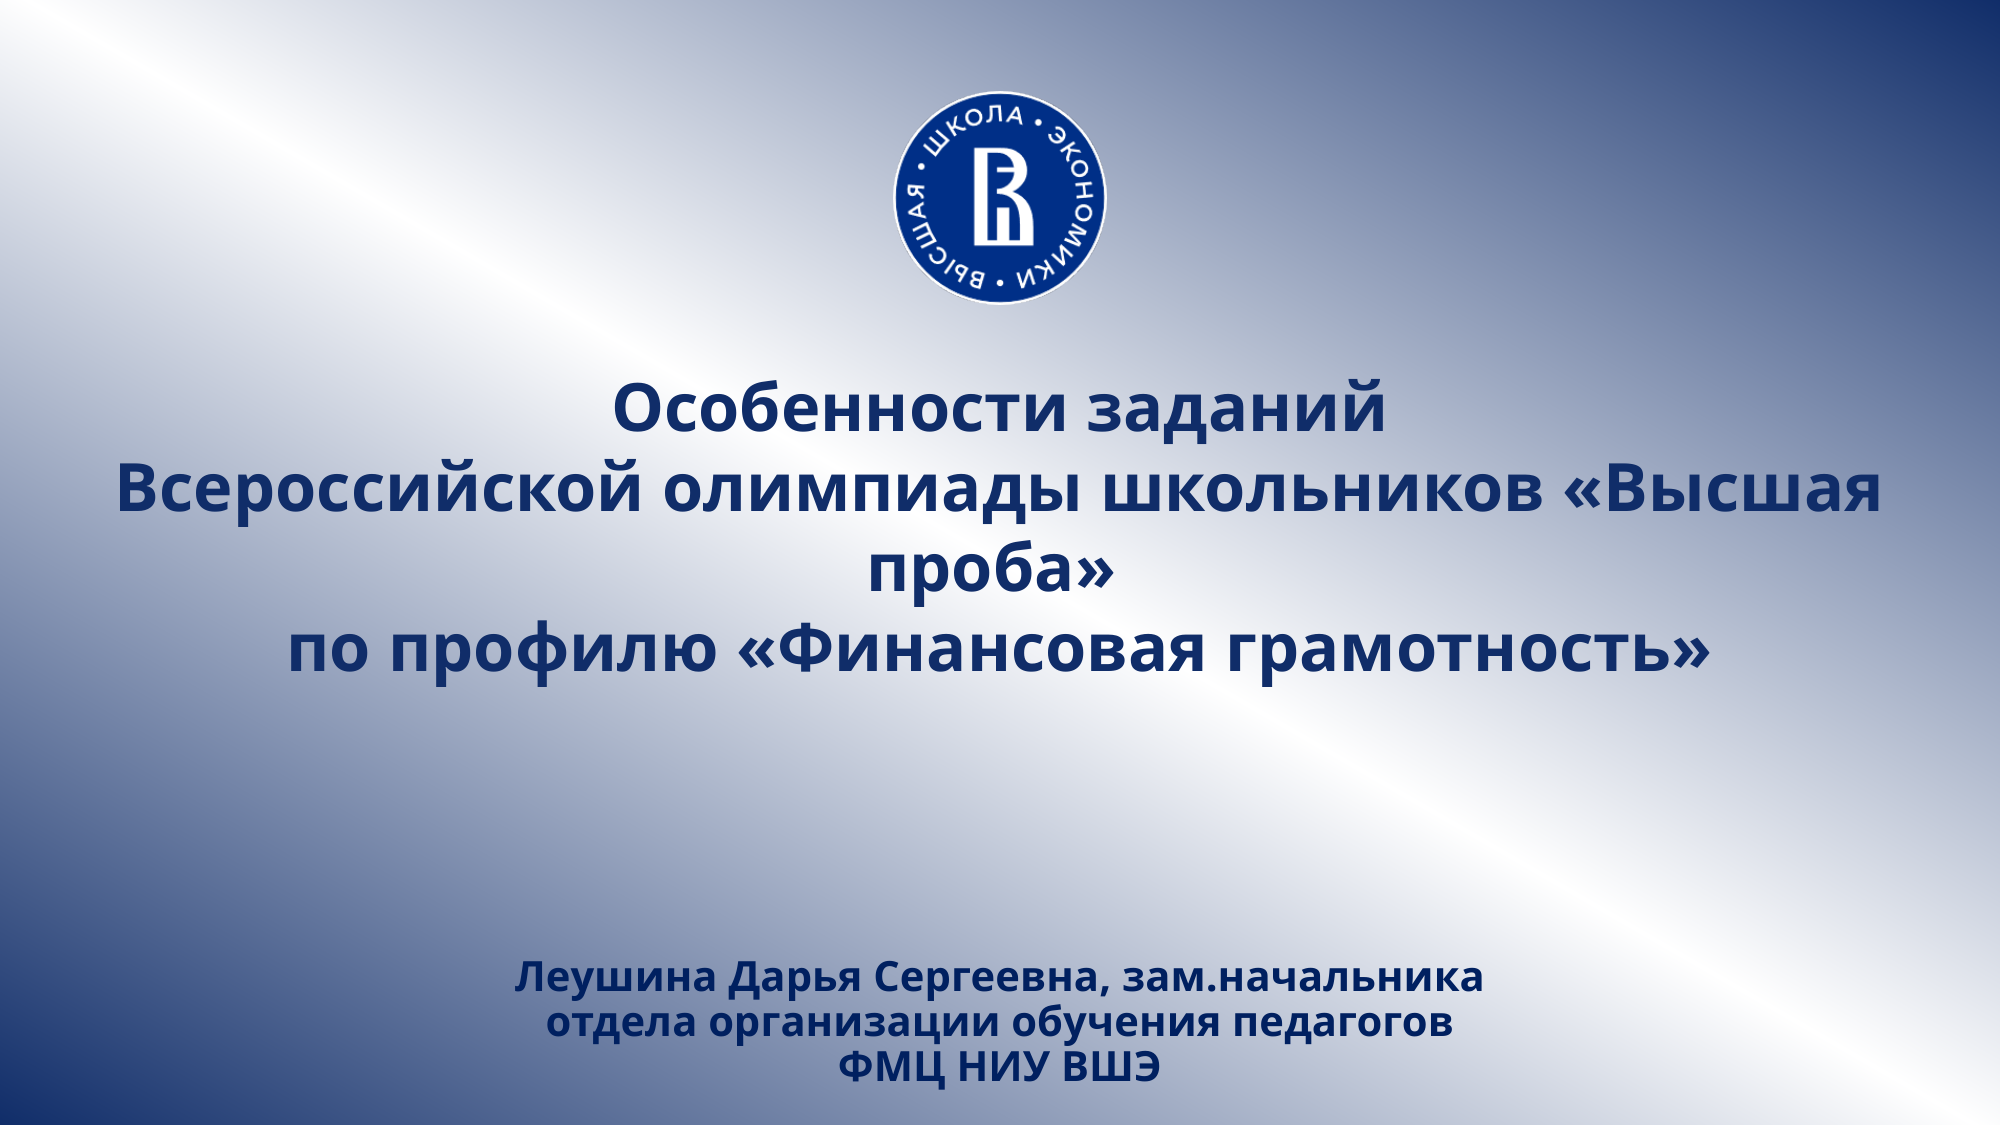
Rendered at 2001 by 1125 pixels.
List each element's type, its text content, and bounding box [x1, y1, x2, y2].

title Особенности заданий Всероссийской олимпиады школьников «Высшая проба» по профилю «Финансовая грамотность» [95, 163, 1904, 773]
picture [893, 91, 1107, 306]
subtitle Леушина Дарья Сергеевна, зам.начальника отдела организации обучения педагогов ФМЦ НИУ ВШЭ [486, 948, 1514, 1125]
